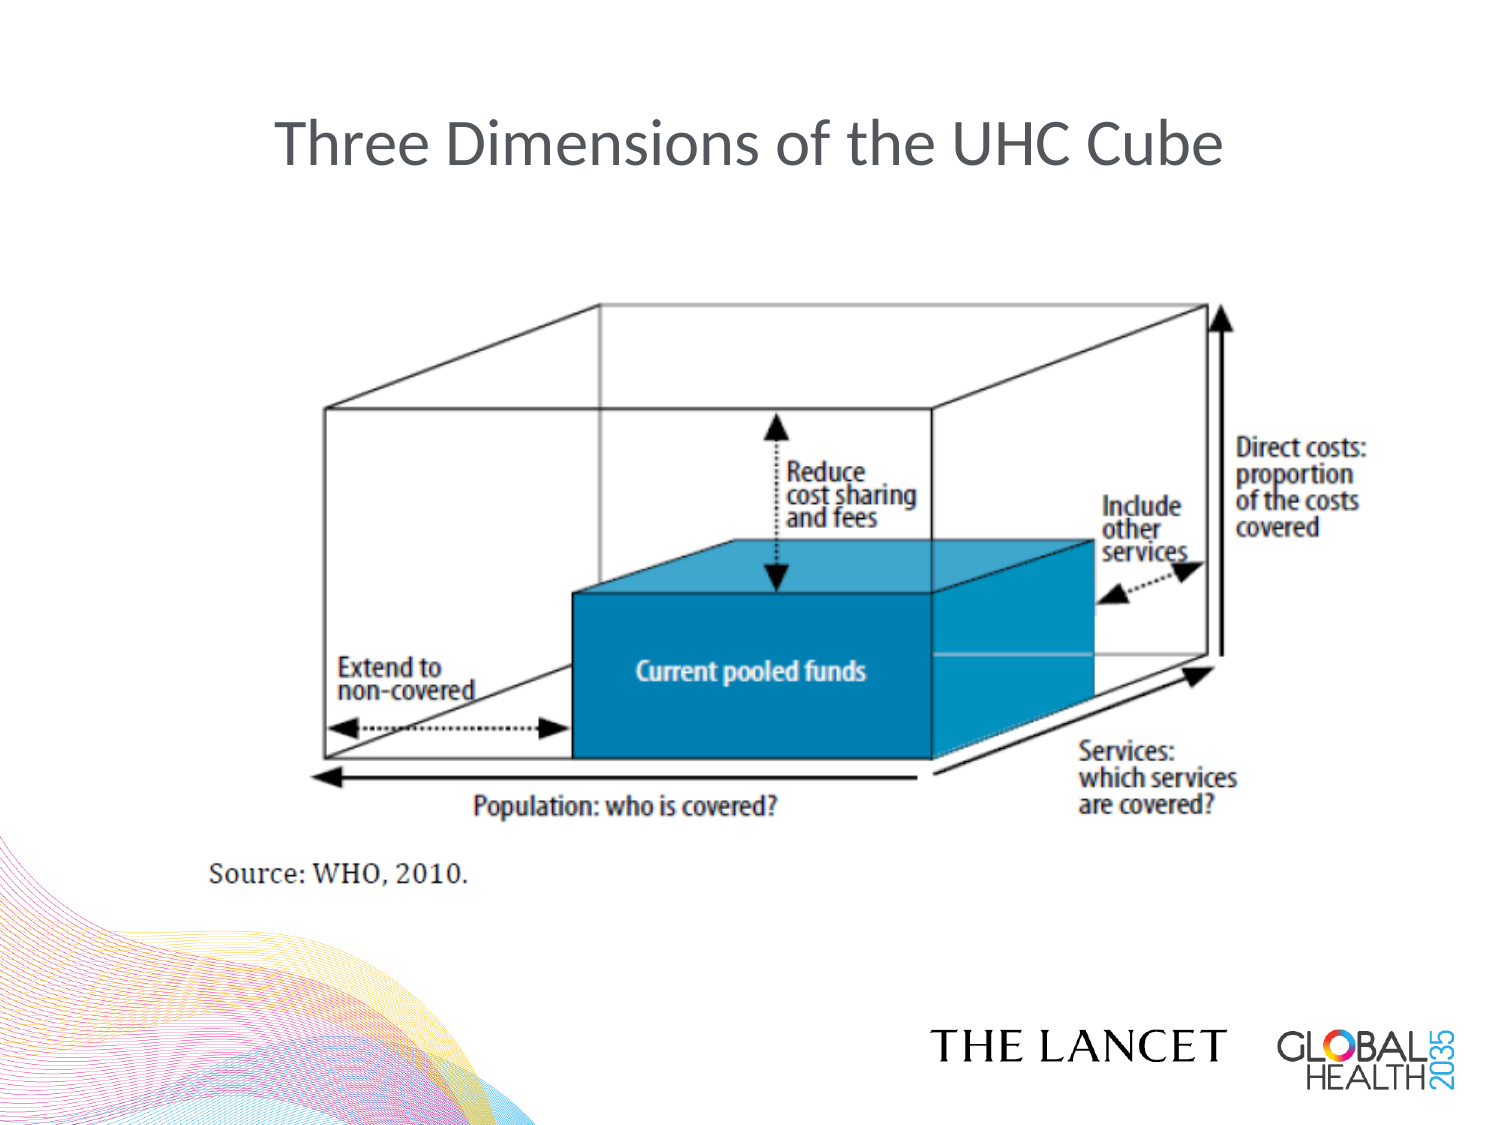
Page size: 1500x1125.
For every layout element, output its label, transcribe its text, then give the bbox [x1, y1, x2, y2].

title Three Dimensions of the UHC Cube [75, 45, 1425, 233]
picture [0, 0, 1500, 1125]
